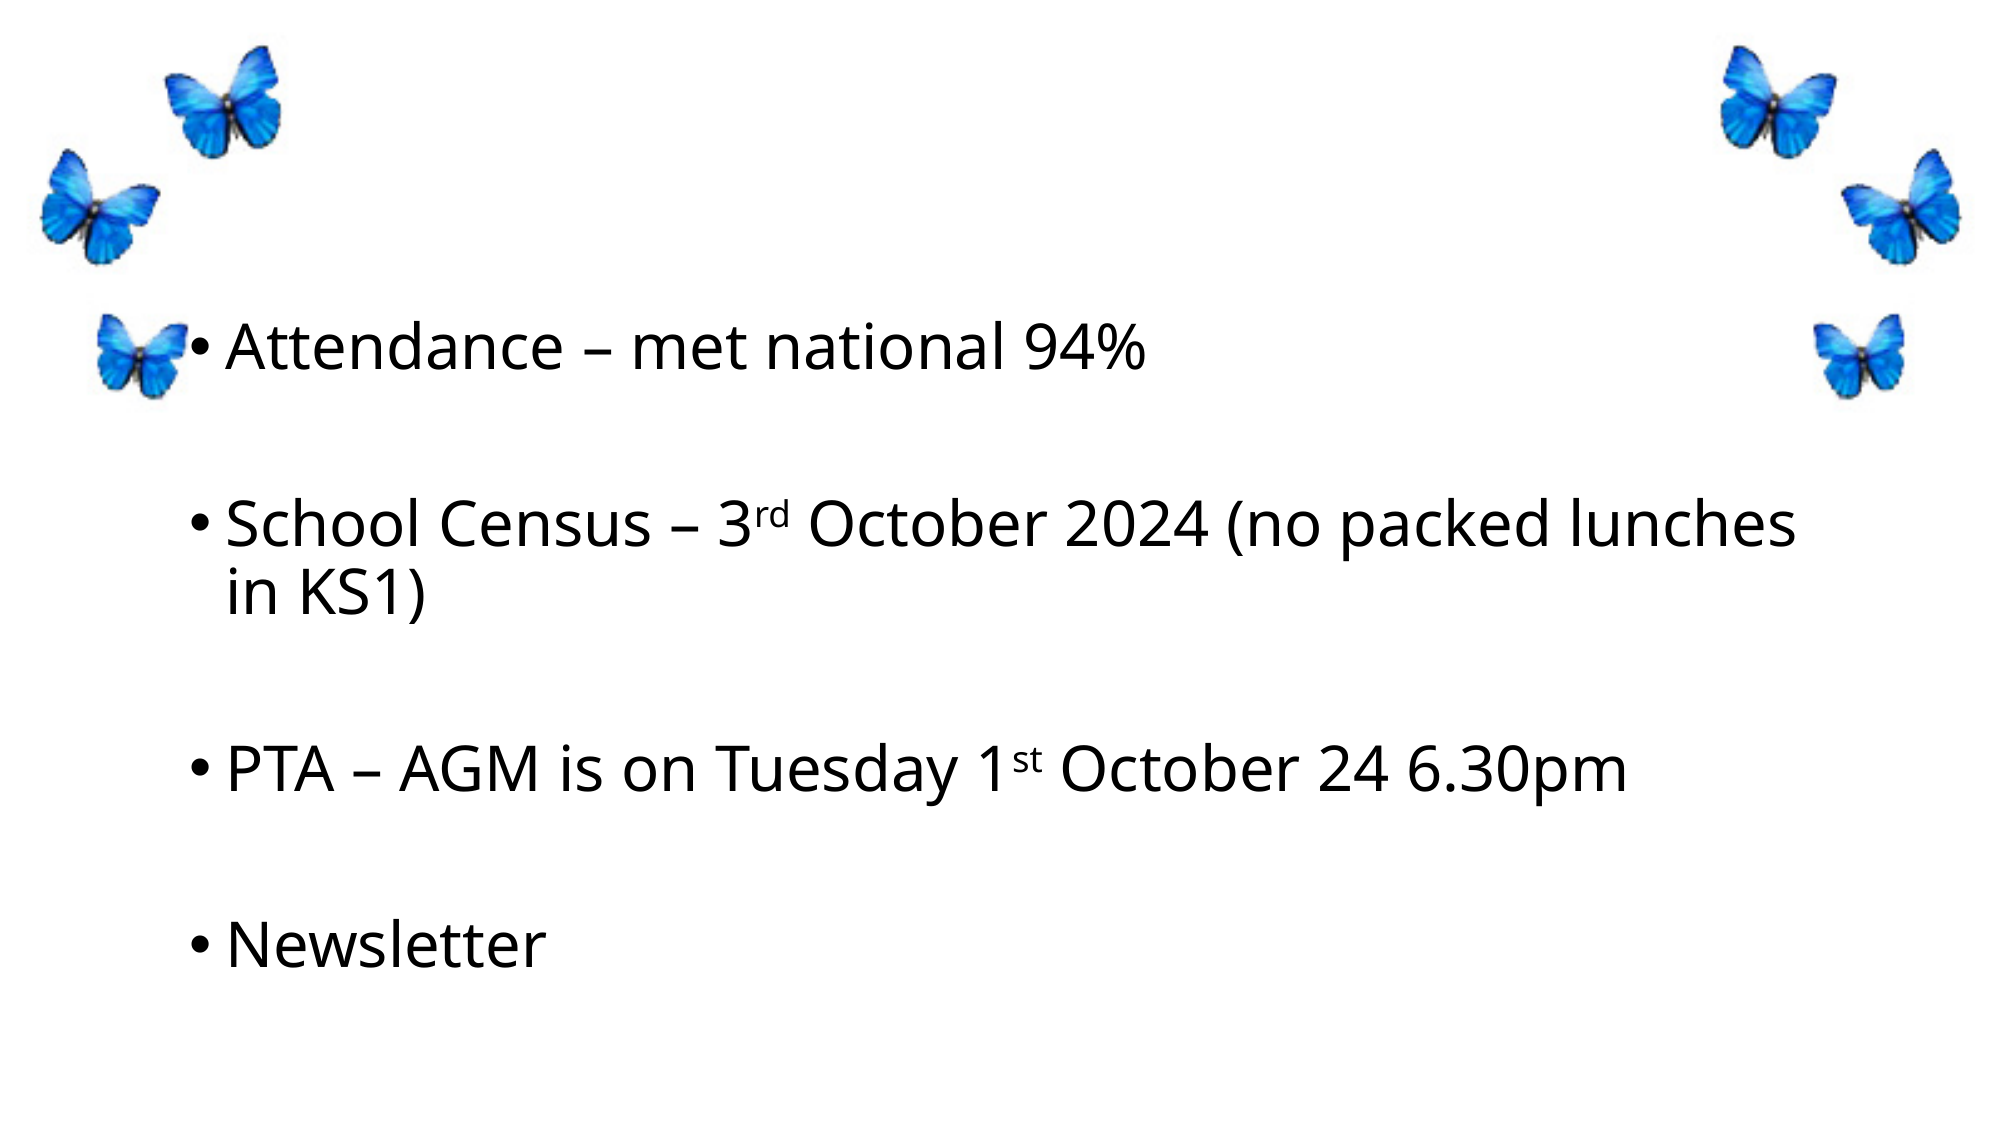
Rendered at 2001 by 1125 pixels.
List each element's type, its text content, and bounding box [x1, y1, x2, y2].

picture [3, 0, 334, 458]
list Attendance – met national 94% School Census – 3rd October 2024 (no packed lunches in KS1) PTA – AGM is on Tuesday 1st October 24 6.30pm Newsletter [174, 123, 1825, 990]
picture [1669, 0, 2000, 458]
